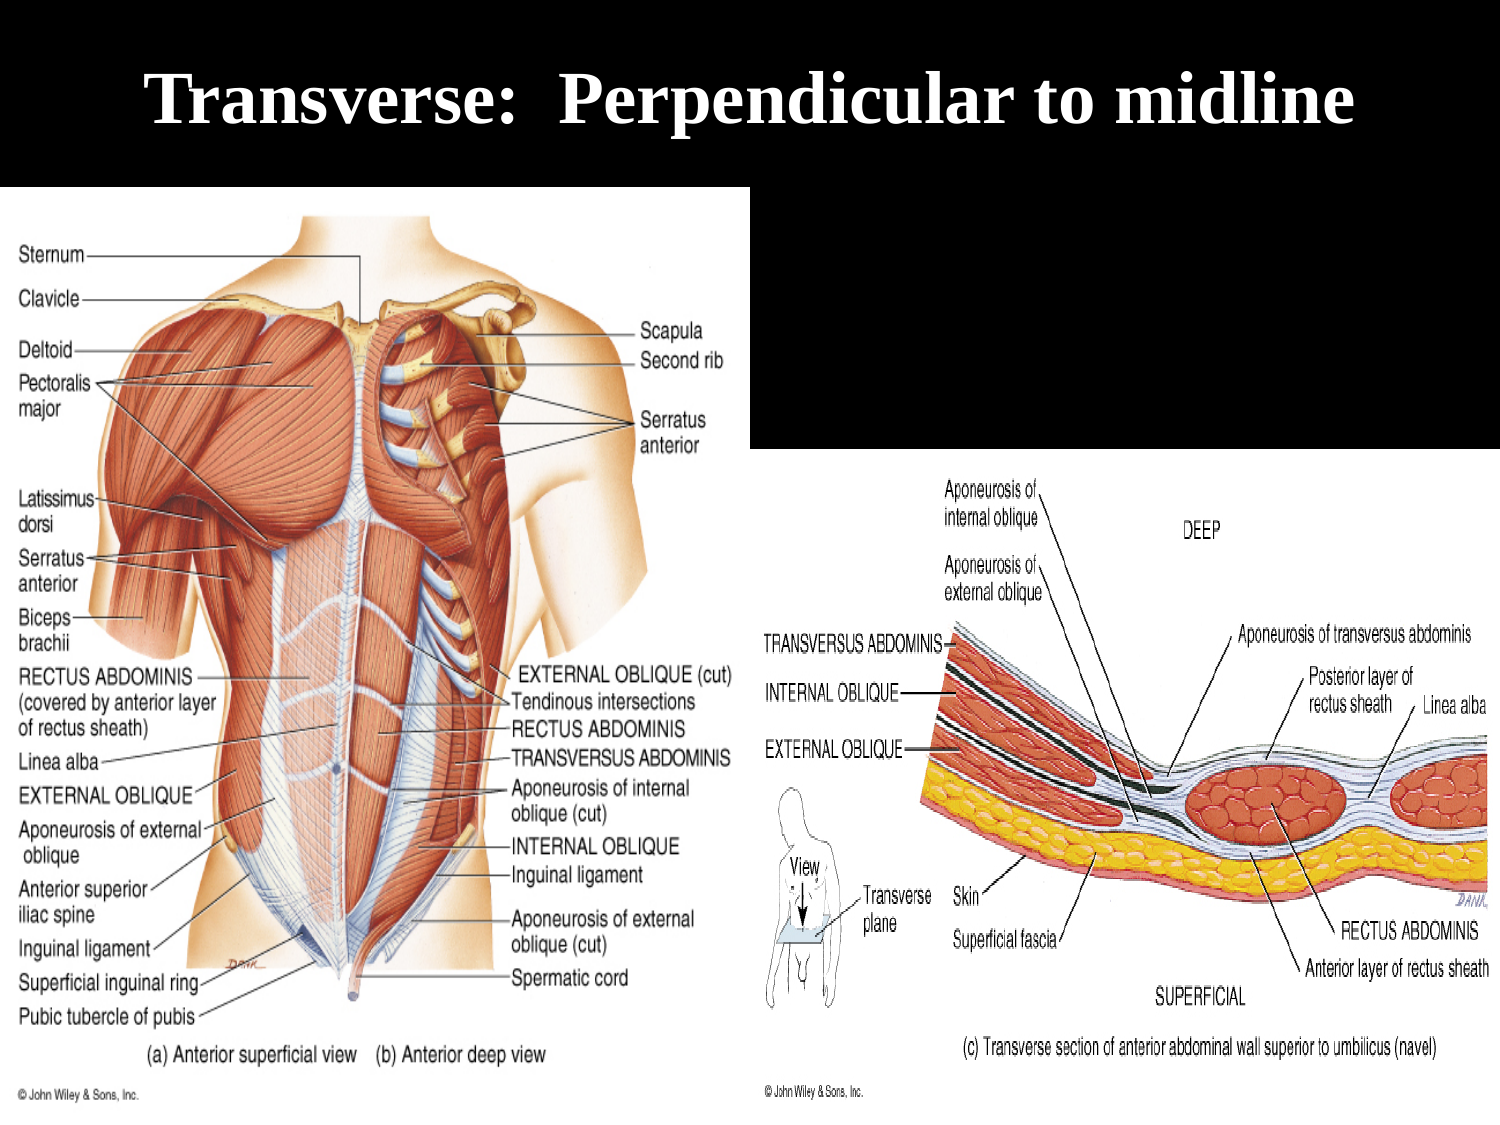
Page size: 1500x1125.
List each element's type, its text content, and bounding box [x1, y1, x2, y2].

title Transverse: Perpendicular to midline [0, 0, 1500, 188]
picture [0, 187, 1500, 1125]
